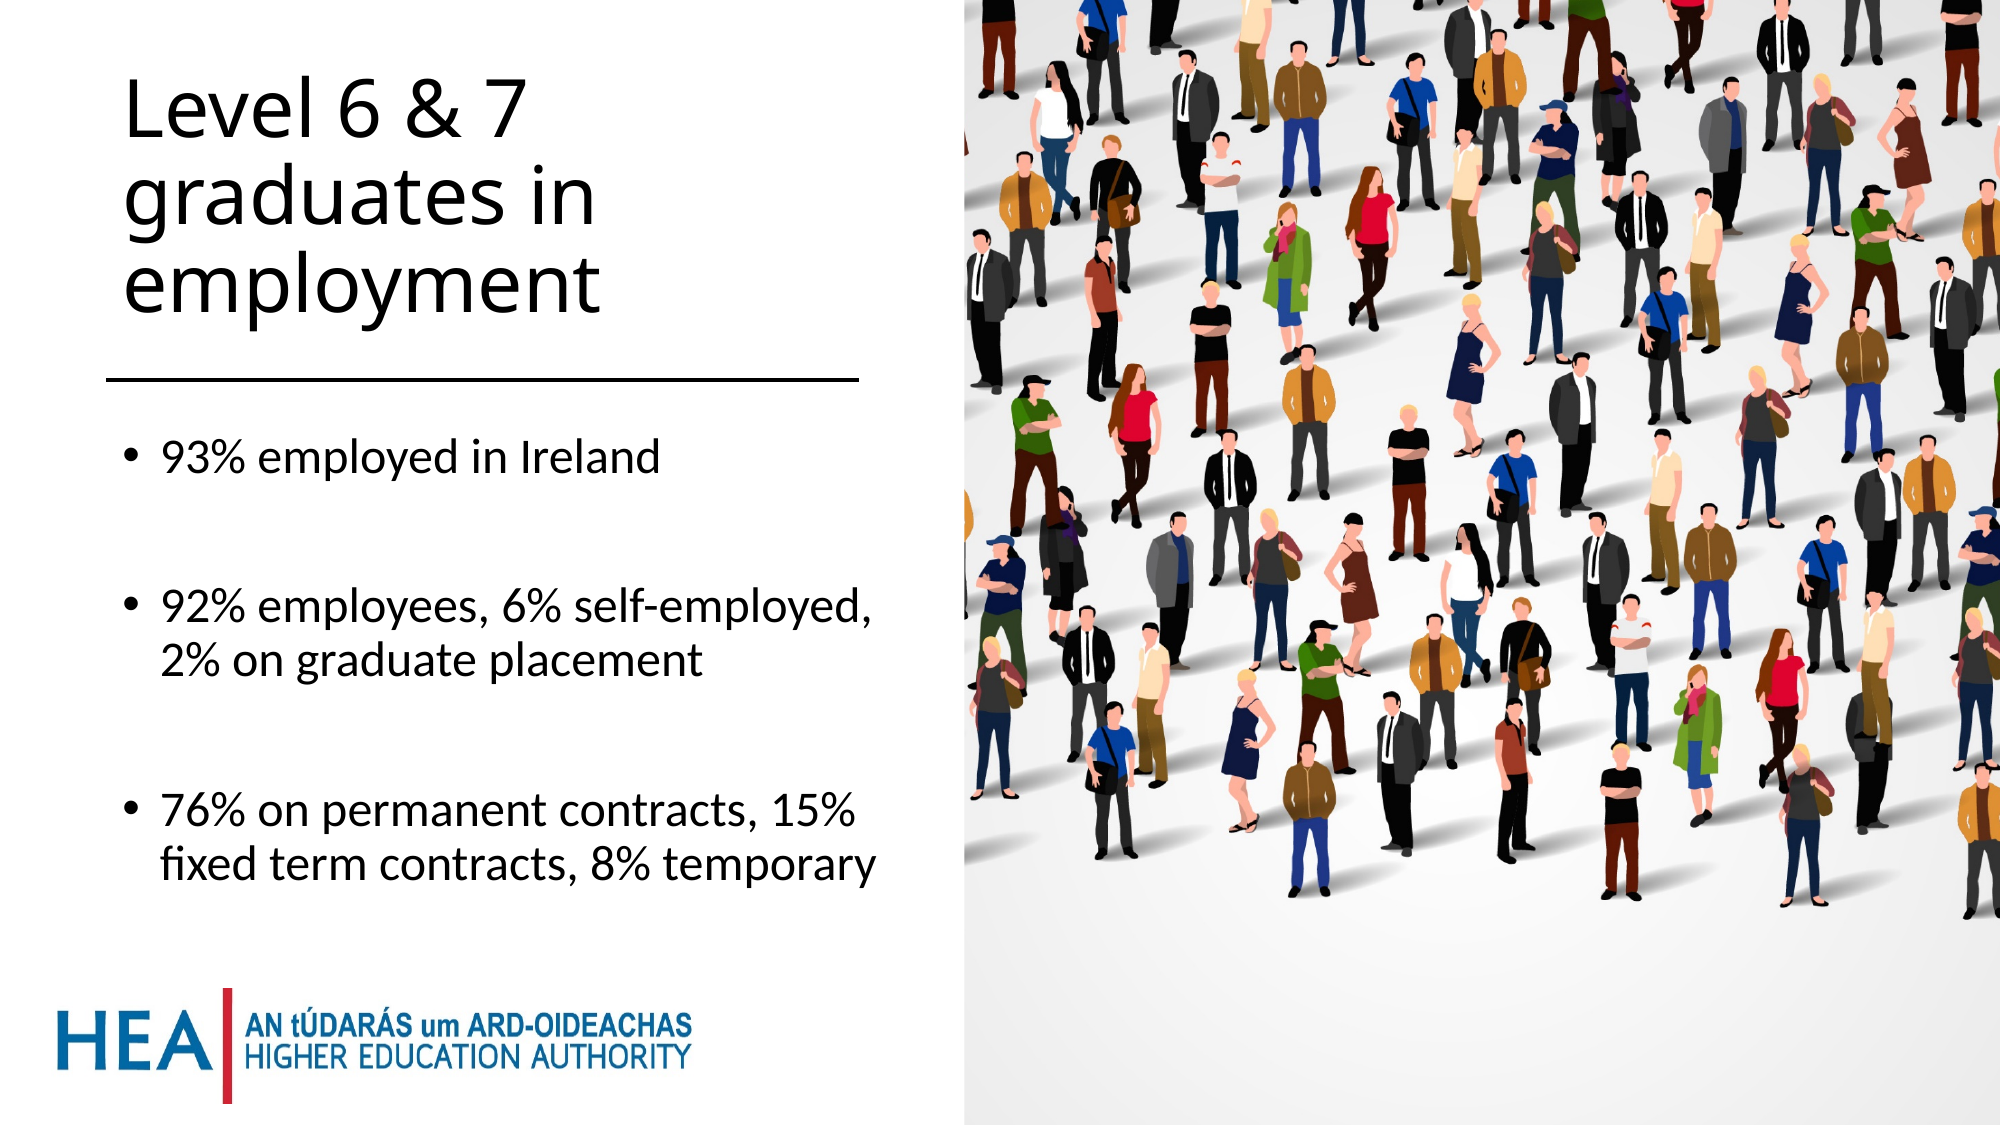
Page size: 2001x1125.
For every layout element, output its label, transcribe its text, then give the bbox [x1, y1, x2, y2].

list 93% employed in Ireland 92% employees, 6% self-employed, 2% on graduate placement 76% on permanent contracts, 15% fixed term contracts, 8% temporary [107, 422, 948, 991]
title Level 6 & 7 graduates in employment [107, 59, 948, 338]
picture [51, 988, 694, 1104]
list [964, 0, 2000, 1125]
